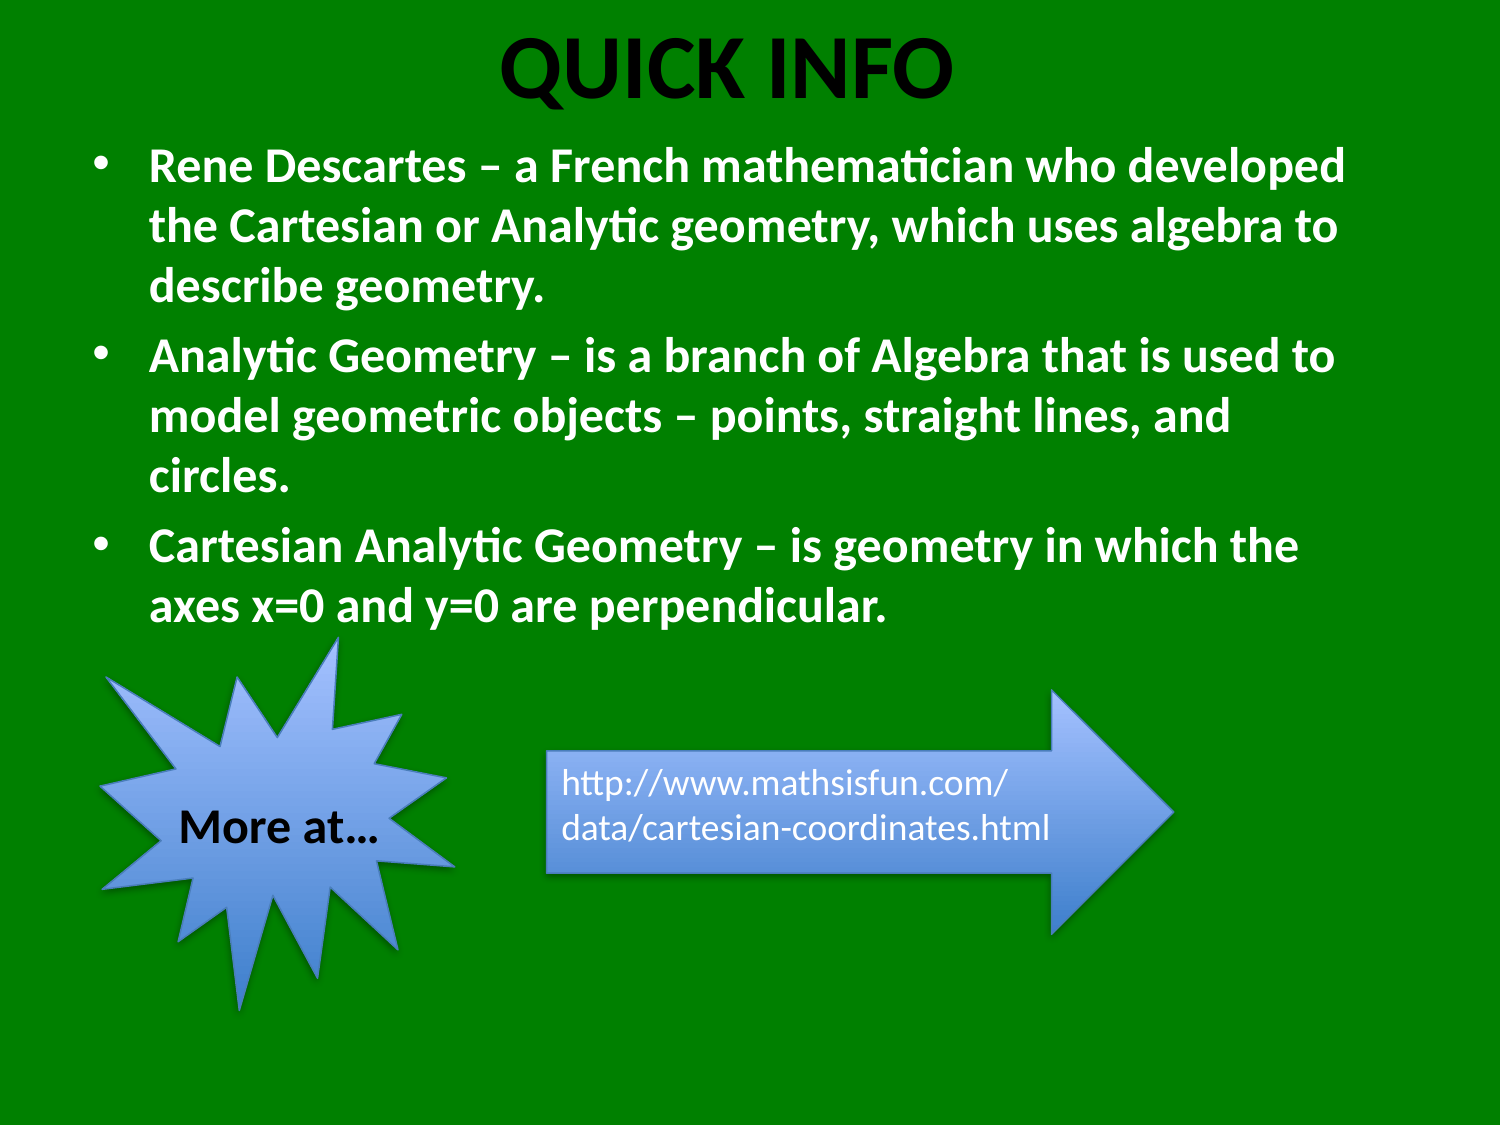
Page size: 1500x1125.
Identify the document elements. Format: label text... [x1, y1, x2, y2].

text_box More at… [163, 785, 395, 861]
text_box [99, 636, 456, 1012]
list Rene Descartes – a French mathematician who developed the Cartesian or Analytic geometry, which uses algebra to describe geometry. Analytic Geometry – is a branch of Algebra that is used to model geometric objects – points, straight lines, and circles. Cartesian Analytic Geometry – is geometry in which the axes x=0 and y=0 are perpendicular. [77, 125, 1378, 801]
title QUICK INFO [77, 0, 1378, 125]
text_box http://www.mathsisfun.com/data/cartesian-coordinates.html [545, 689, 1175, 936]
